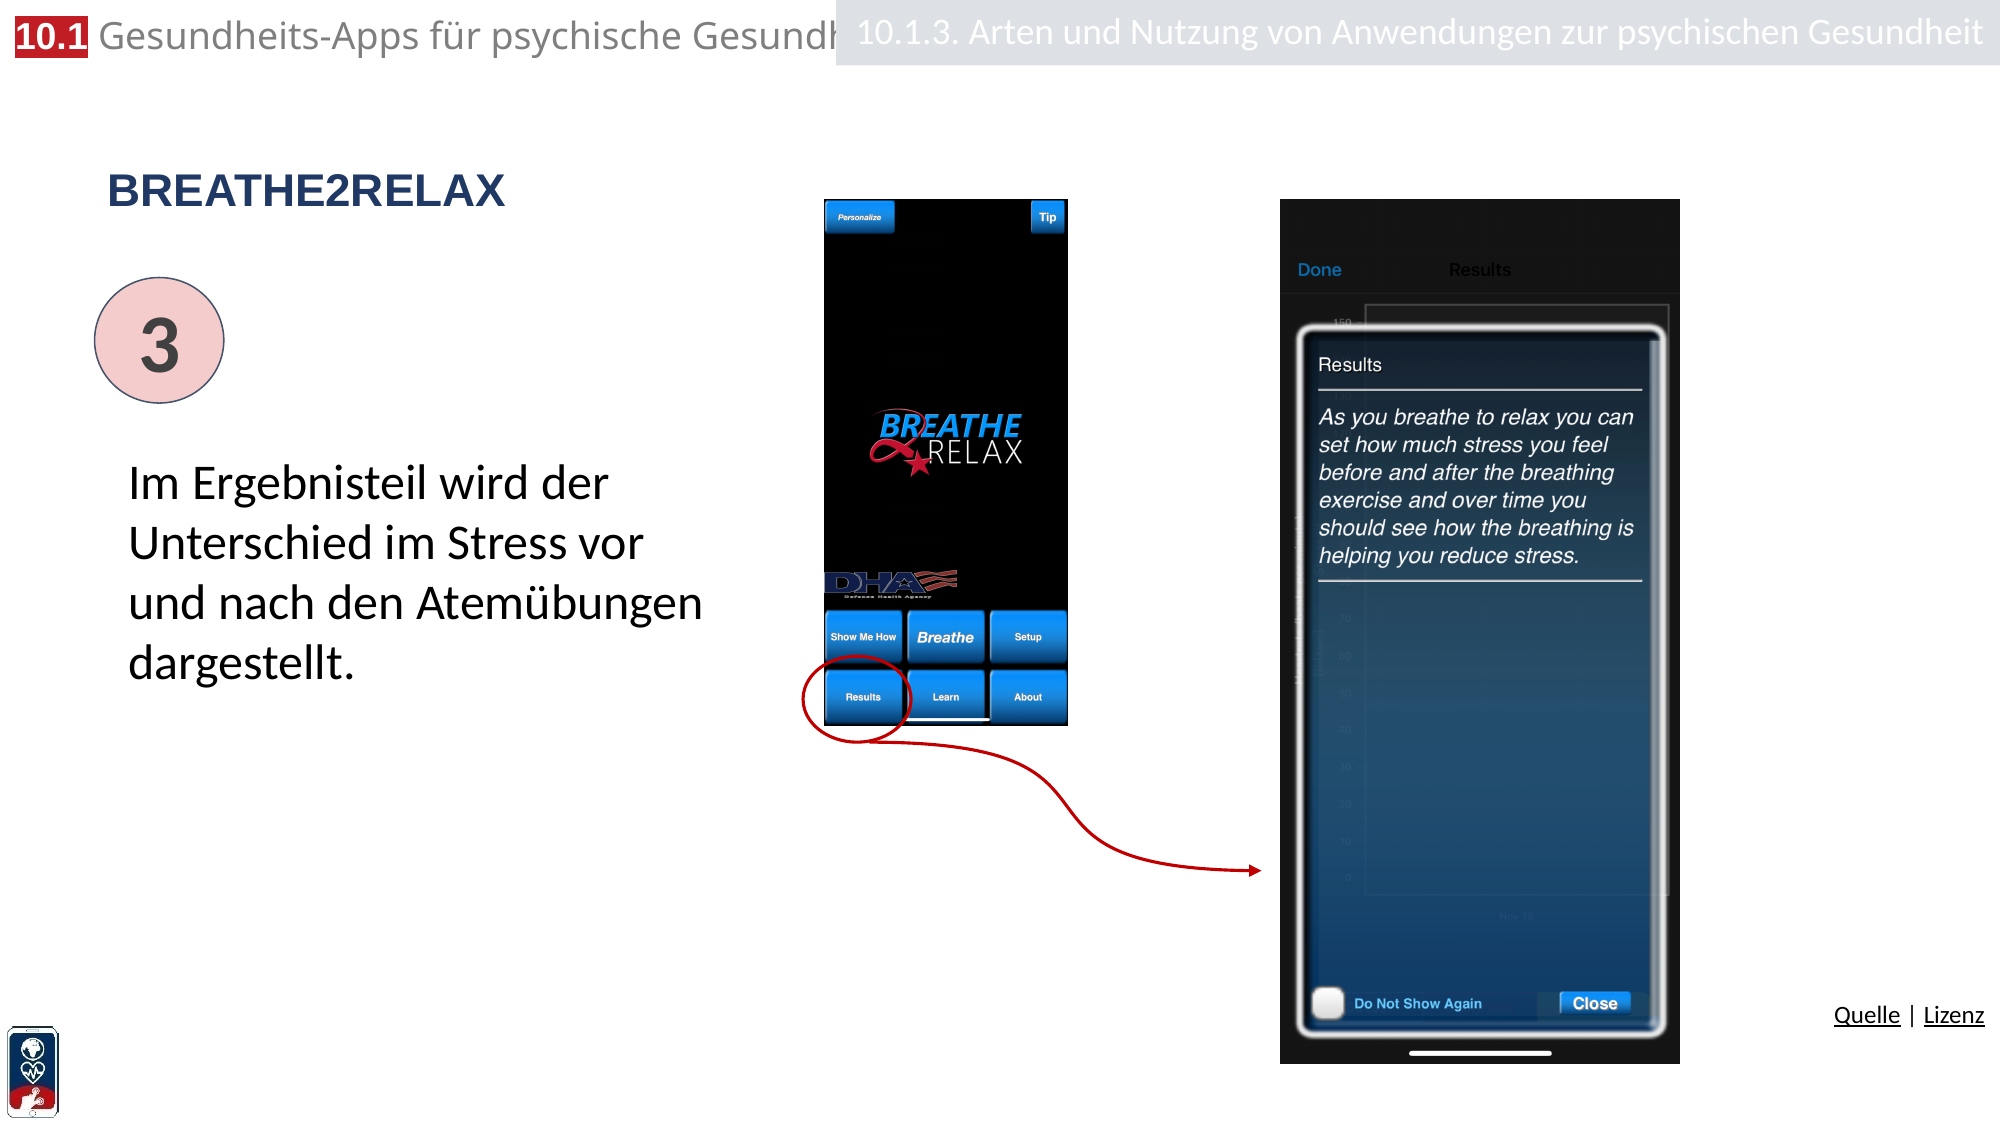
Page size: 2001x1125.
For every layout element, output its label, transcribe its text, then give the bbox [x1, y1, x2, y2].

text_box [803, 668, 821, 732]
text_box [94, 288, 123, 393]
picture [7, 1026, 59, 1118]
text_box 10.1.3. Arten und Nutzung von Anwendungen zur psychischen Gesundheit [836, 0, 2000, 66]
title BREATHE2RELAX [92, 138, 1908, 238]
picture [1280, 199, 1680, 1064]
text_box Quelle | Lizenz [1684, 991, 2000, 1037]
text_box Im Ergebnisteil wird der Unterschied im Stress vor und nach den Atemübungen dargestellt. [113, 434, 751, 705]
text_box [869, 741, 1262, 871]
picture [824, 199, 1068, 726]
text_box 3 [123, 274, 232, 405]
text_box [827, 735, 887, 743]
